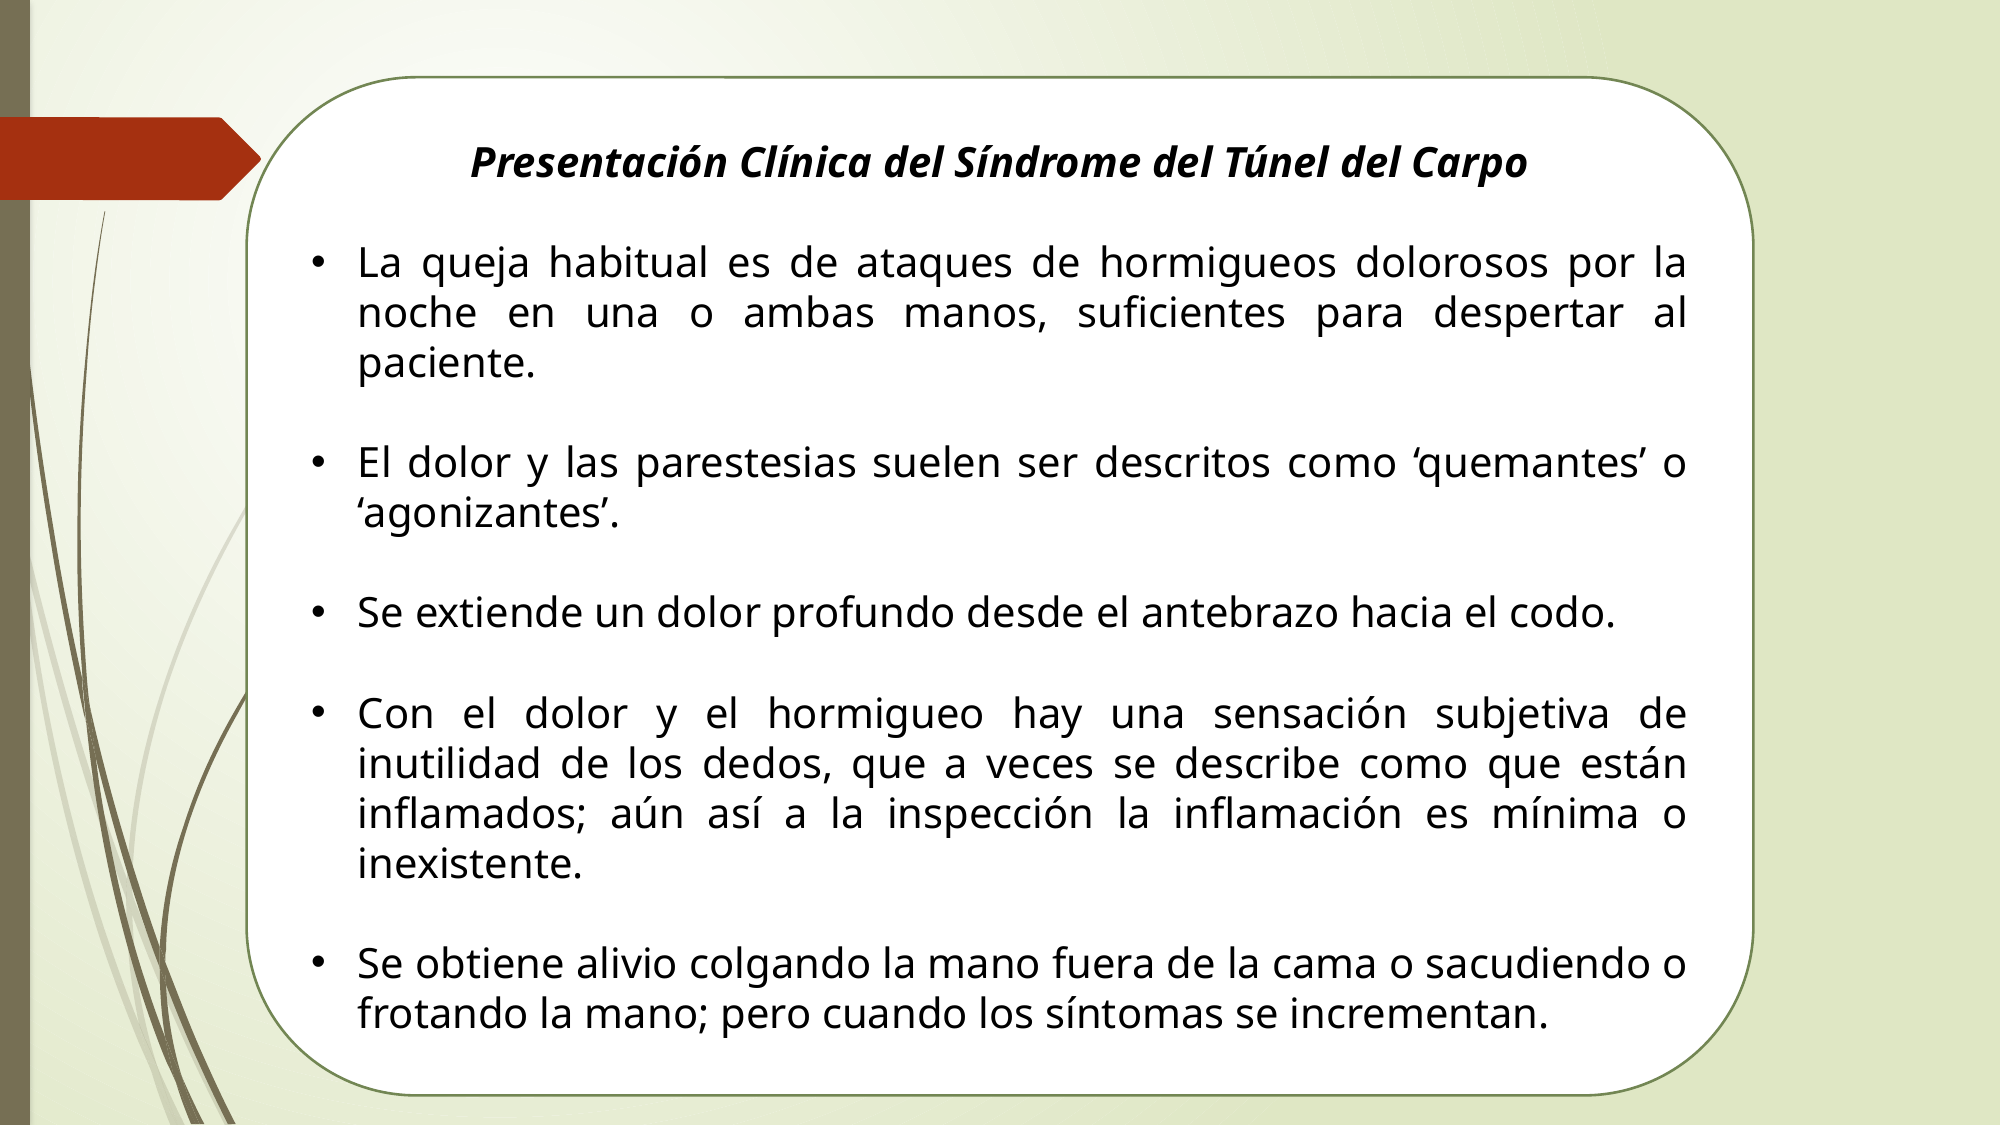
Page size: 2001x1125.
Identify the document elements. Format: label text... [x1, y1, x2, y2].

text_box Presentación Clínica del Síndrome del Túnel del Carpo La queja habitual es de ataques de hormigueos dolorosos por la noche en una o ambas manos, suficientes para despertar al paciente. El dolor y las parestesias suelen ser descritos como ‘quemantes’ o ‘agonizantes’. Se extiende un dolor profundo desde el antebrazo hacia el codo. Con el dolor y el hormigueo hay una sensación subjetiva de inutilidad de los dedos, que a veces se describe como que están inflamados; aún así a la inspección la inflamación es mínima o inexistente. Se obtiene alivio colgando la mano fuera de la cama o sacudiendo o frotando la mano; pero cuando los síntomas se incrementan. [245, 75, 1755, 1097]
